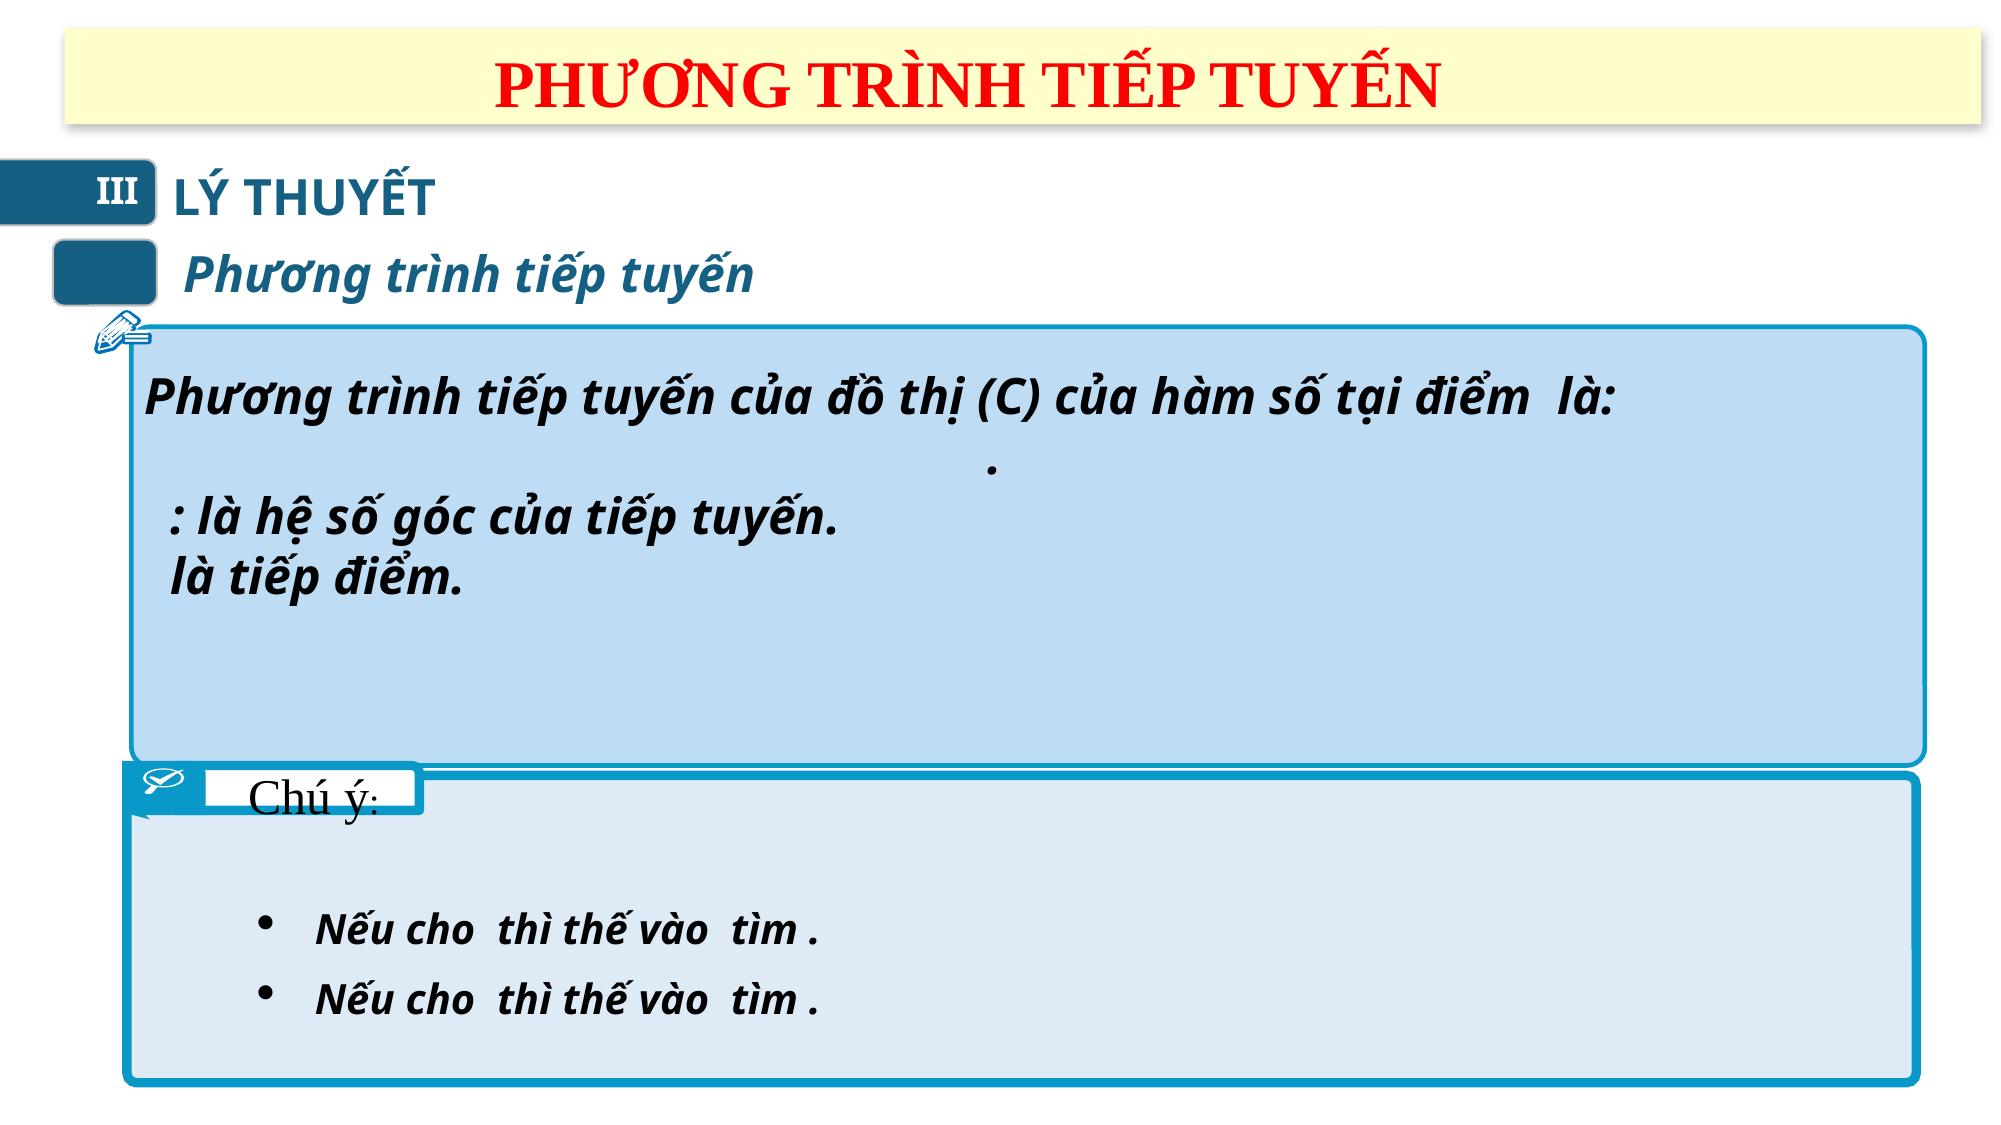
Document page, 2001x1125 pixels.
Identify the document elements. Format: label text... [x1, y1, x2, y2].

text_box PHƯƠNG TRÌNH TIẾP TUYẾN [62, 37, 1876, 125]
text_box [64, 28, 1982, 125]
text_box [126, 765, 1917, 1083]
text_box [52, 234, 894, 311]
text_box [93, 310, 1925, 766]
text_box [0, 158, 1575, 295]
